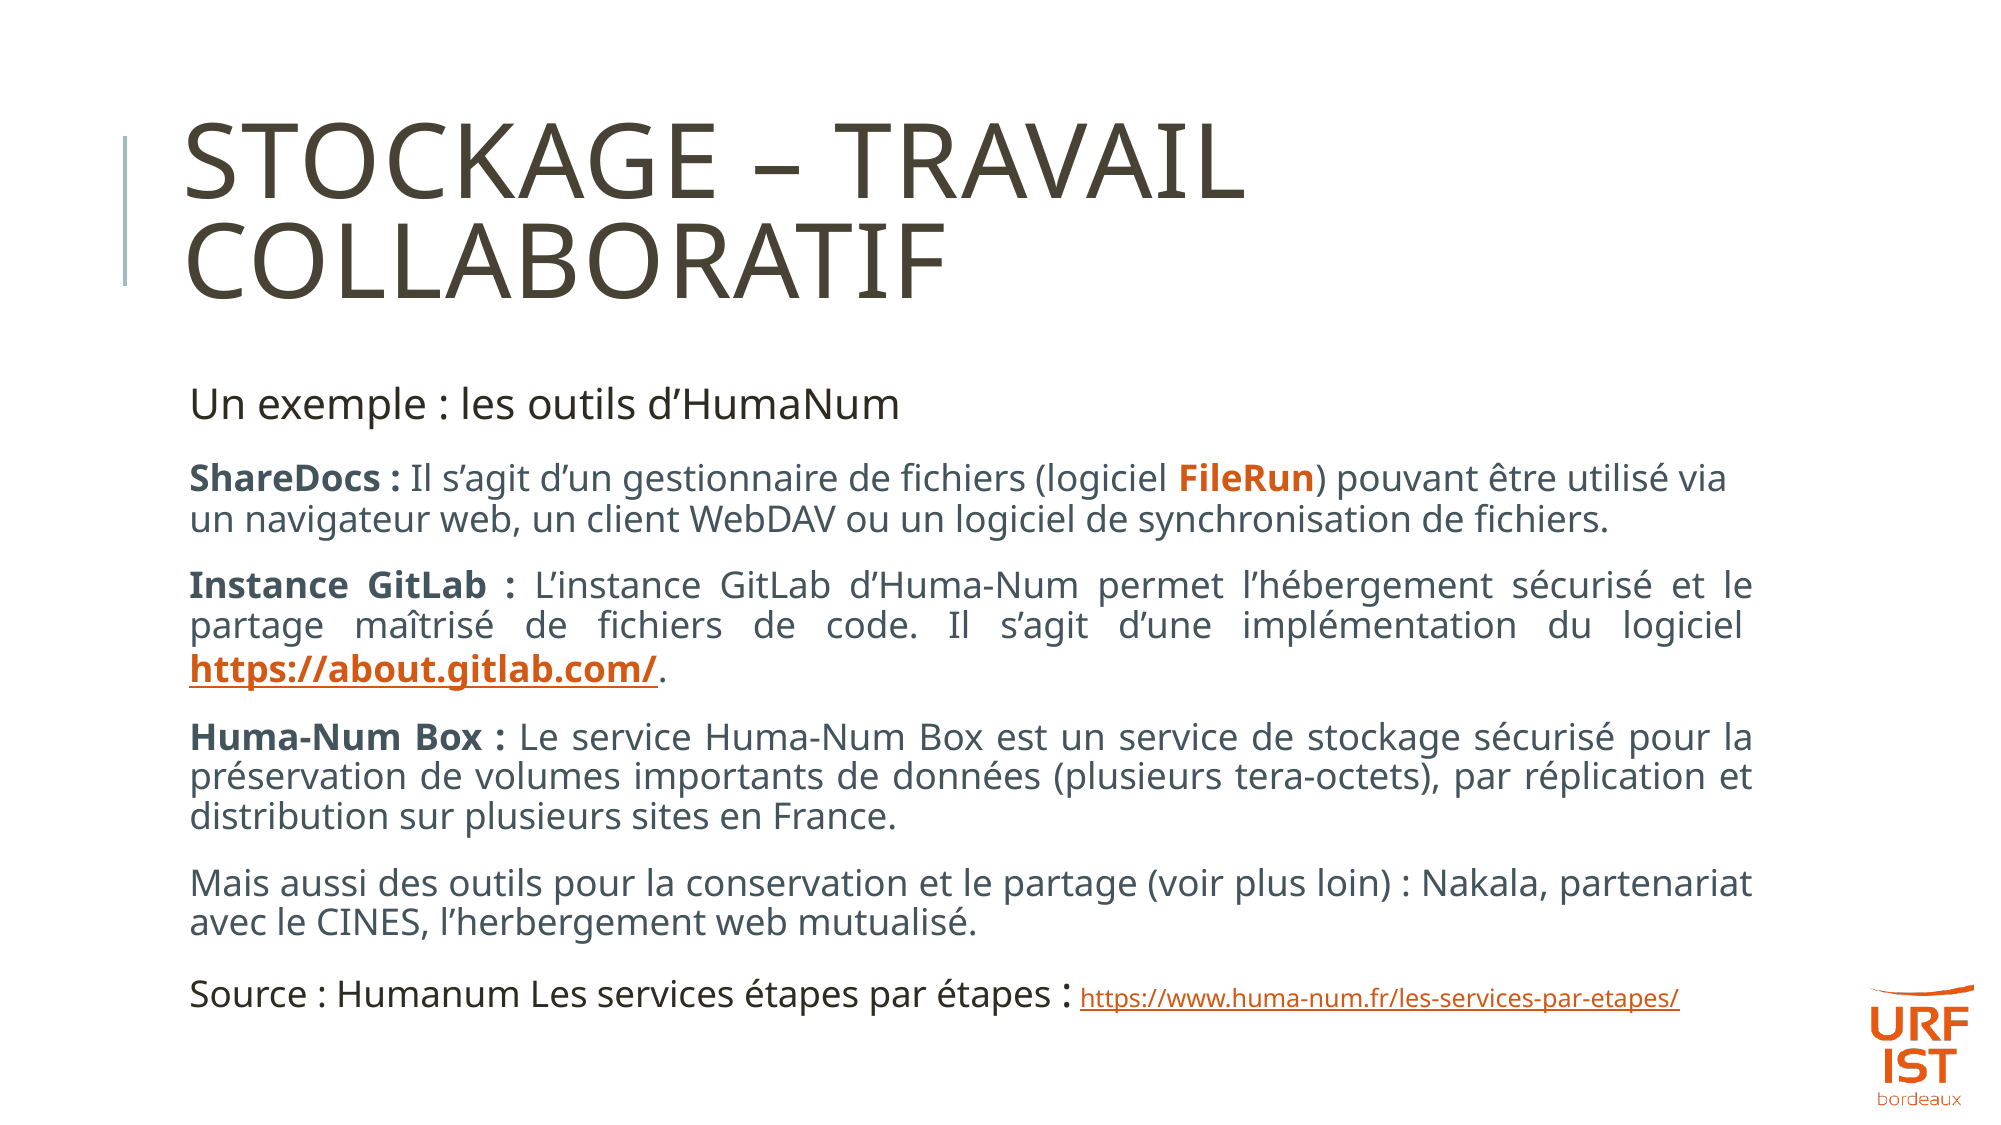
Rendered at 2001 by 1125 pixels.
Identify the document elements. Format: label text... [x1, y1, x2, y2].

picture [1839, 964, 2000, 1125]
list Un exemple : les outils d’HumaNum ShareDocs : Il s’agit d’un gestionnaire de fichiers (logiciel FileRun) pouvant être utilisé via un navigateur web, un client WebDAV ou un logiciel de synchronisation de fichiers. Instance GitLab : L’instance GitLab d’Huma-Num permet l’hébergement sécurisé et le partage maîtrisé de fichiers de code. Il s’agit d’une implémentation du logiciel https://about.gitlab.com/. Huma-Num Box : Le service Huma-Num Box est un service de stockage sécurisé pour la préservation de volumes importants de données (plusieurs tera-octets), par réplication et distribution sur plusieurs sites en France. Mais aussi des outils pour la conservation et le partage (voir plus loin) : Nakala, partenariat avec le CINES, l’herbergement web mutualisé. Source : Humanum Les services étapes par étapes : https://www.huma-num.fr/les-services-par-etapes/ [168, 375, 1763, 1035]
title Stockage – travail collaboratif [168, 96, 1763, 342]
